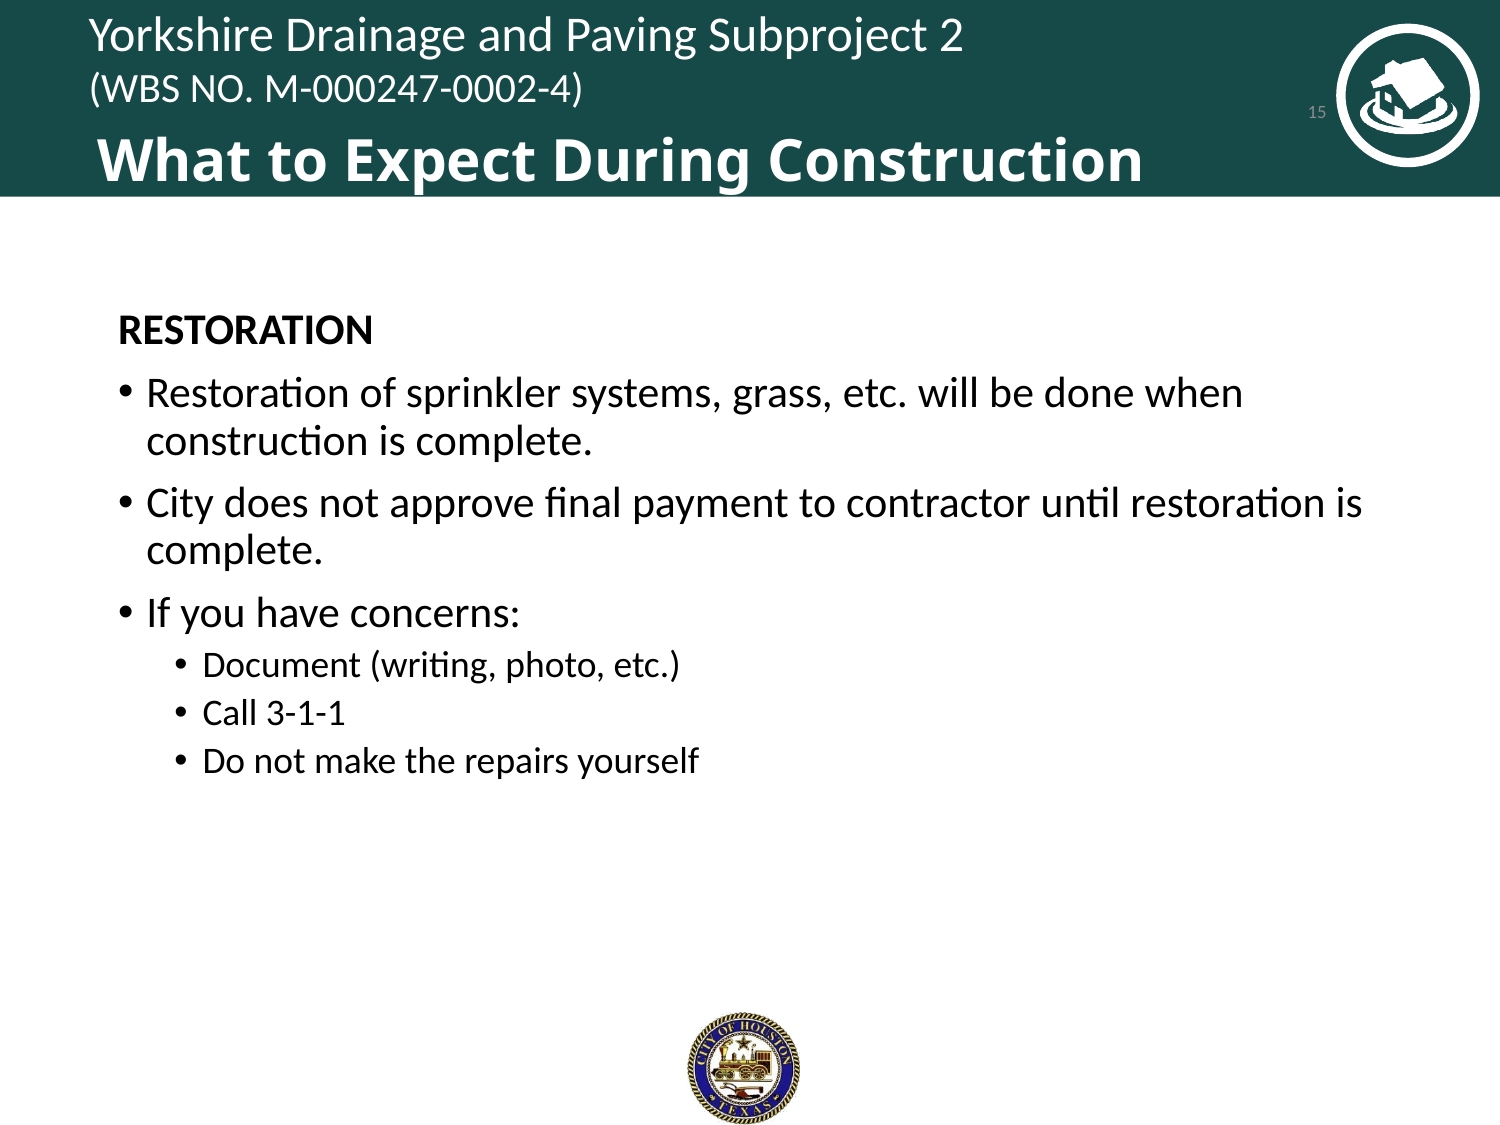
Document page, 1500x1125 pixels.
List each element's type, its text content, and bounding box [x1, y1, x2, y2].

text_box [1340, 28, 1475, 163]
list RESTORATION Restoration of sprinkler systems, grass, etc. will be done when construction is complete. City does not approve final payment to contractor until restoration is complete. If you have concerns: Document (writing, photo, etc.) Call 3-1-1 Do not make the repairs yourself [103, 299, 1397, 1014]
text_box Yorkshire Drainage and Paving Subproject 2 (WBS NO. M-000247-0002-4) [73, 0, 1073, 179]
picture [687, 1012, 800, 1125]
slide_number 15 [1238, 48, 1342, 175]
title What to Expect During Construction [82, 4, 1240, 219]
